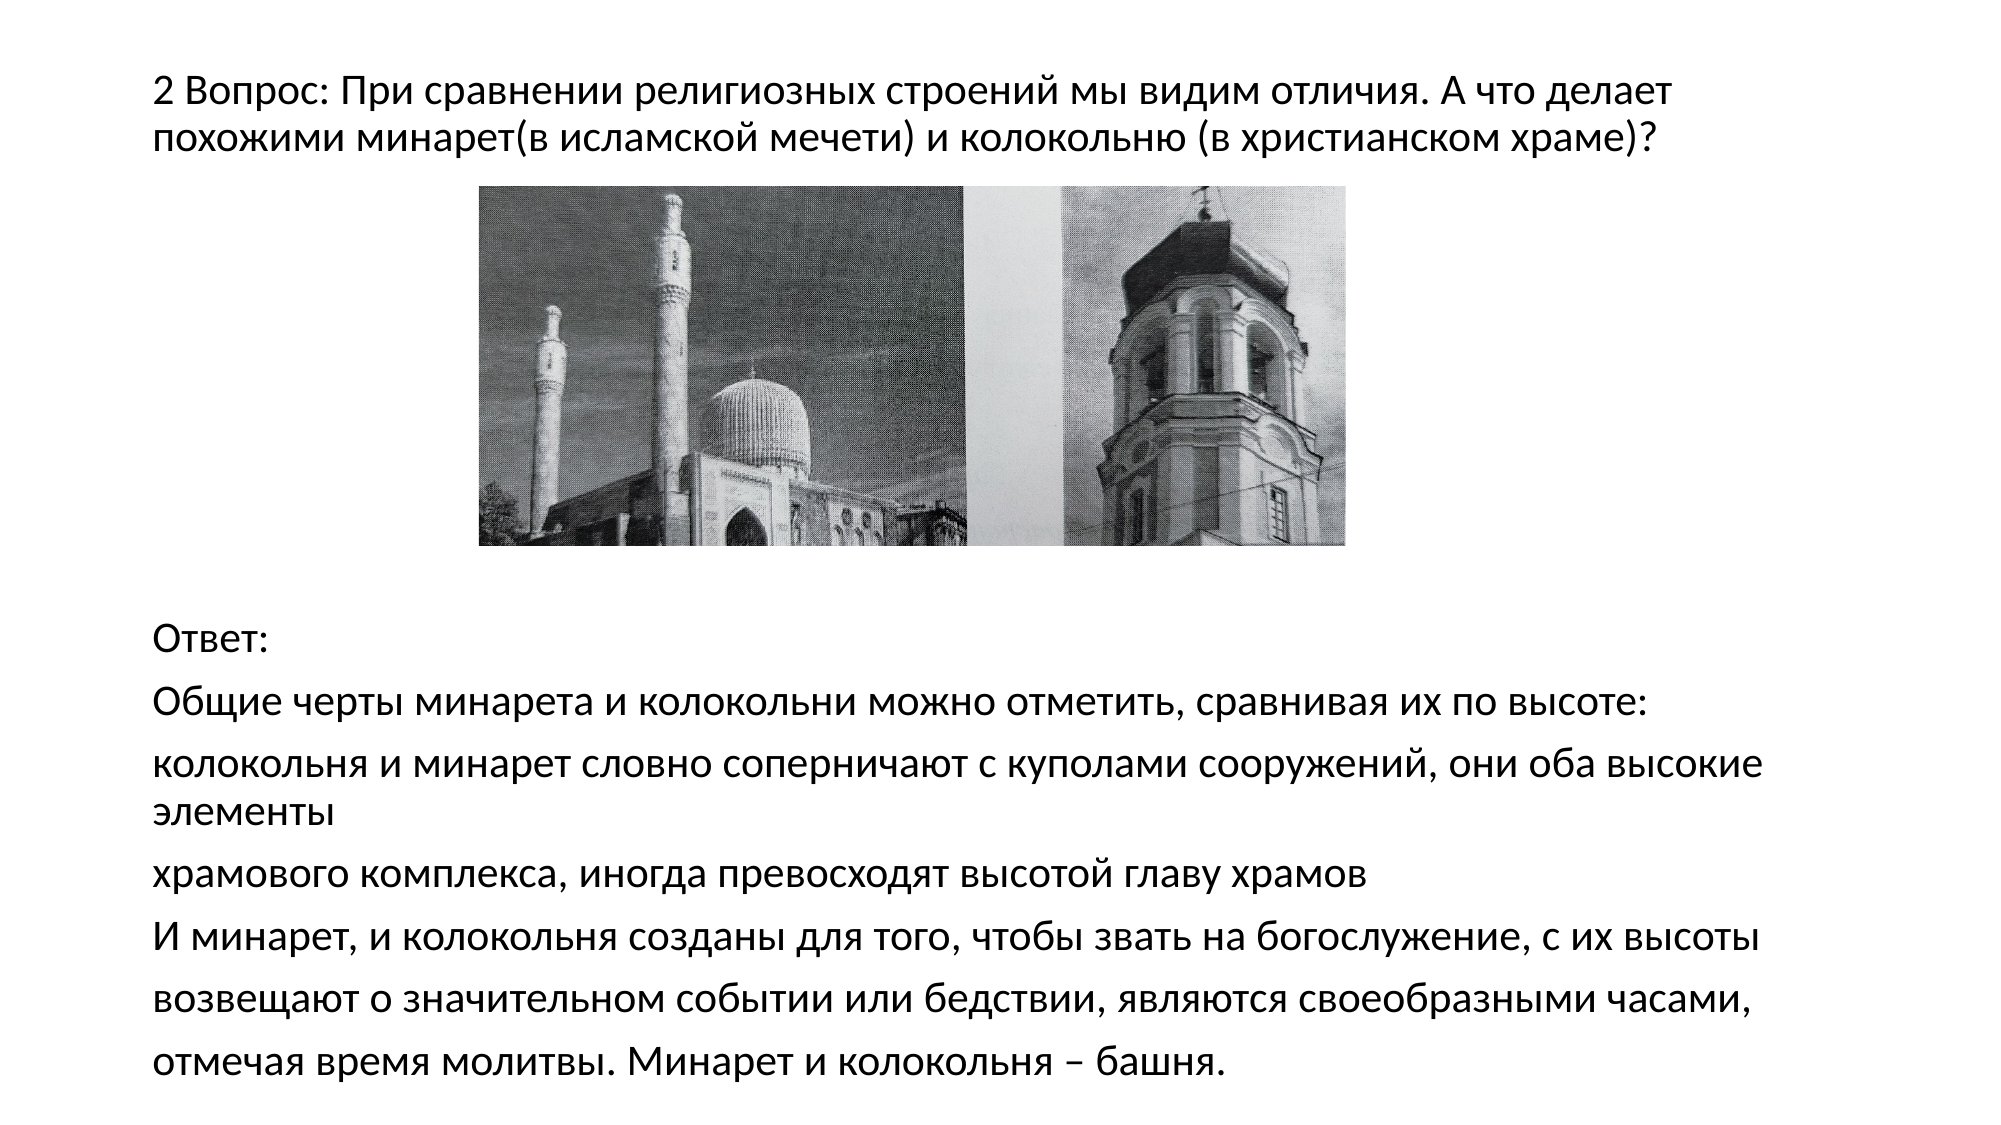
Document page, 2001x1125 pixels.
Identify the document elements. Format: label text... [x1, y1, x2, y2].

list 2 Вопрос: При сравнении религиозных строений мы видим отличия. А что делает похожими минарет(в исламской мечети) и колокольню (в христианском храме)? Ответ: Общие черты минарета и колокольни можно отметить, сравнивая их по высоте: колокольня и минарет словно соперничают с куполами сооружений, они оба высокие элементы храмового комплекса, иногда превосходят высотой главу храмов И минарет, и колокольня созданы для того, чтобы звать на богослужение, с их высоты возвещают о значительном событии или бедствии, являются своеобразными часами, отмечая время молитвы. Минарет и колокольня – башня. [137, 59, 1863, 1115]
picture [478, 185, 1346, 546]
